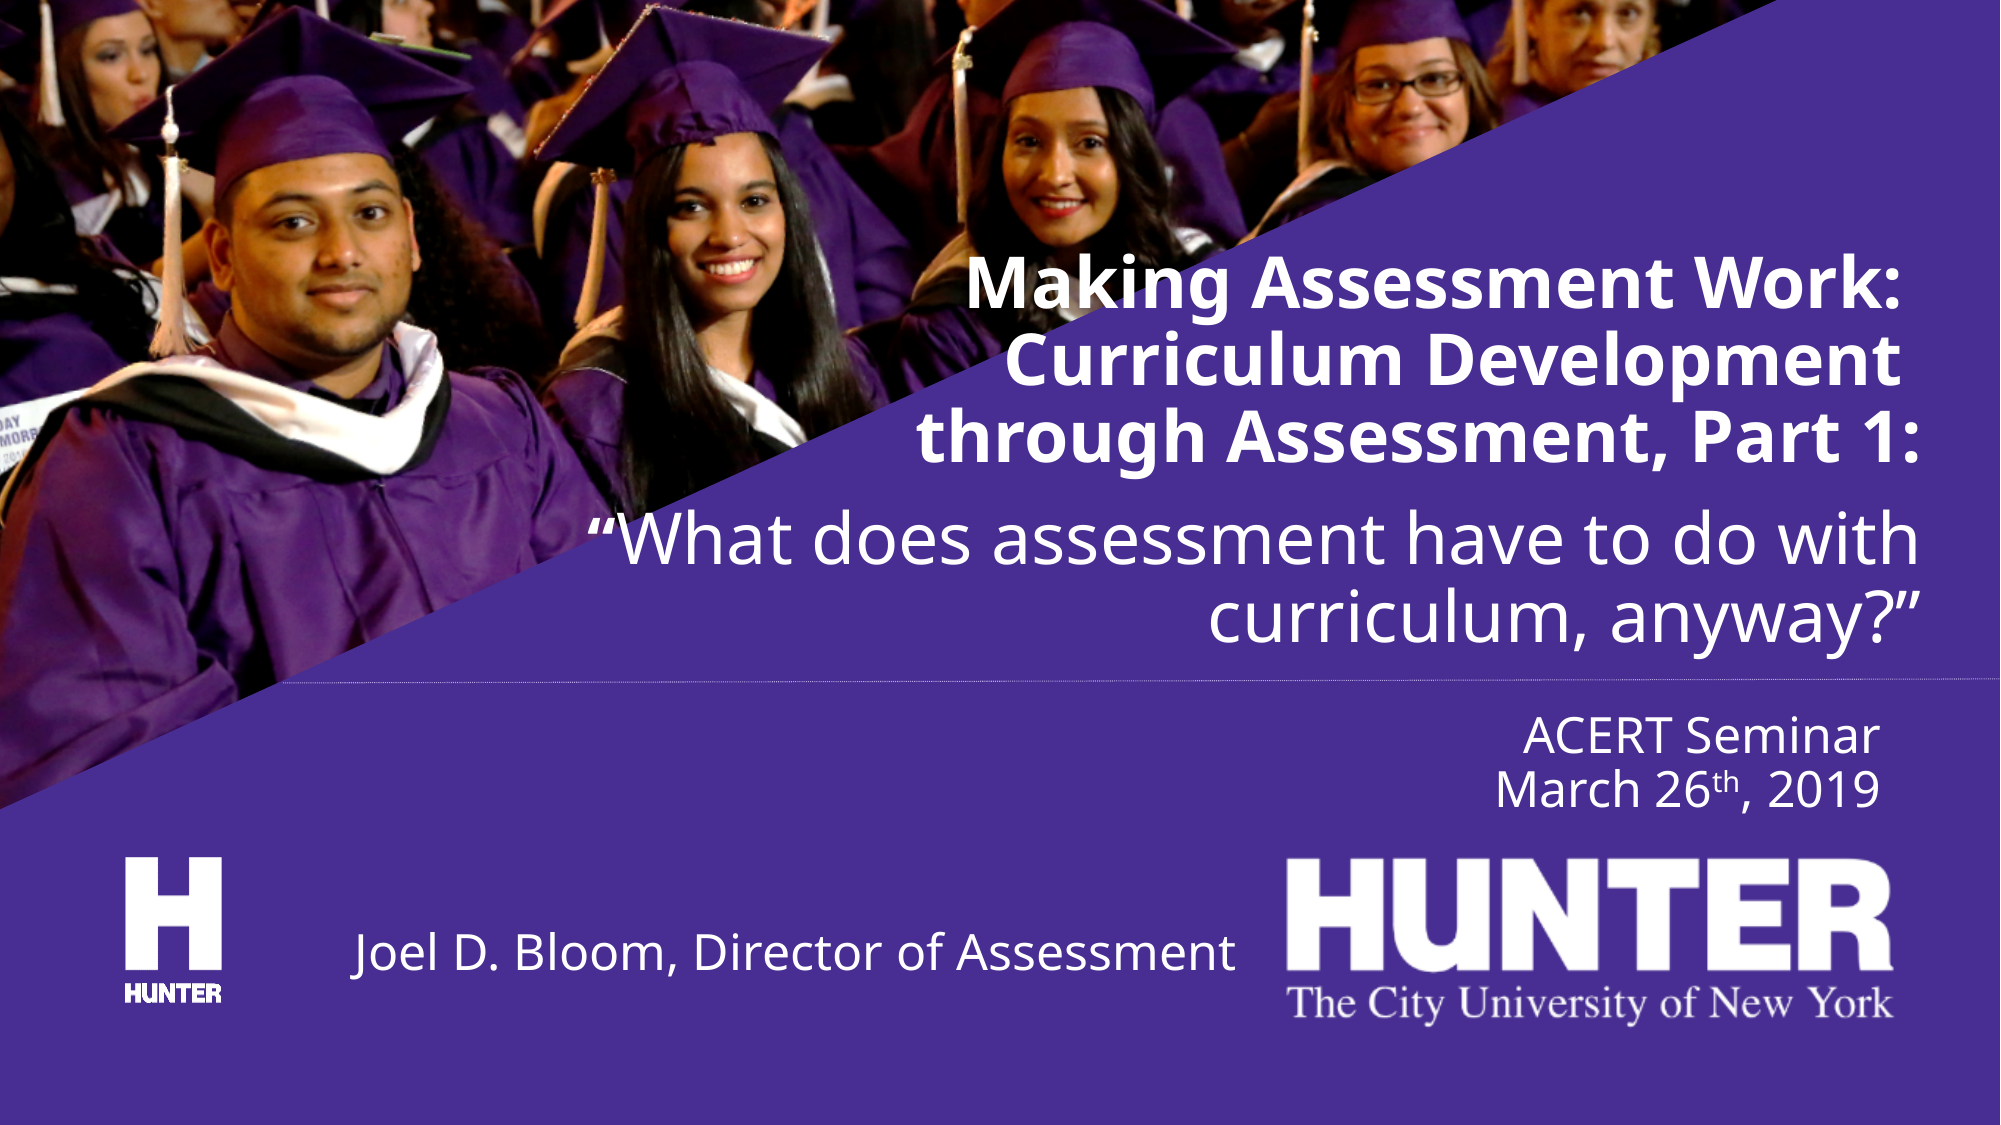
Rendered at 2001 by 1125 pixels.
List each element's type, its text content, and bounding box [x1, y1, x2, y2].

picture [125, 983, 222, 1003]
text_box Joel D. Bloom, Director of Assessment [339, 868, 1897, 1043]
picture [0, 0, 1774, 808]
subtitle ACERT Seminar March 26th, 2019 [407, 702, 1897, 832]
picture [1285, 856, 1897, 868]
picture [125, 857, 222, 971]
title Making Assessment Work: Curriculum Development through Assessment, Part 1: “What does assessment have to do with curriculum, anyway?” [488, 237, 1937, 666]
